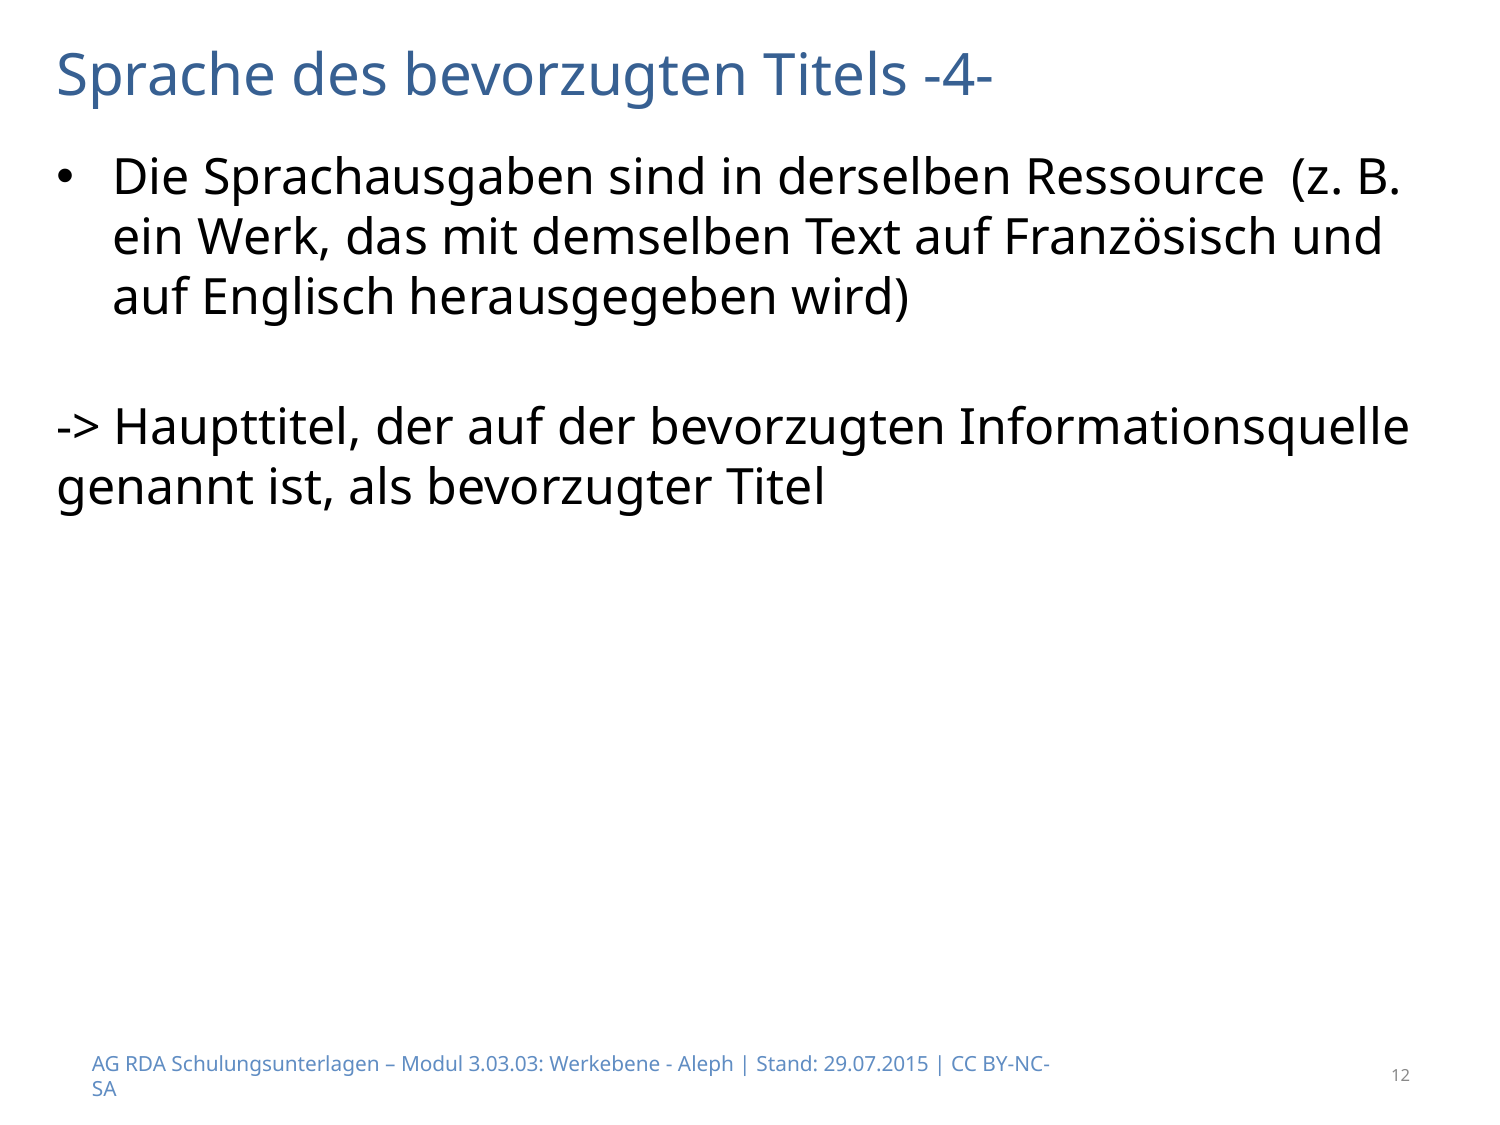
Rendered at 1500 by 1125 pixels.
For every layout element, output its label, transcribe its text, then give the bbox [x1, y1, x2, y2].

title Sprache des bevorzugten Titels -4- [41, 30, 1459, 114]
list Die Sprachausgaben sind in derselben Ressource (z. B. ein Werk, das mit demselben Text auf Französisch und auf Englisch herausgegeben wird) -> Haupttitel, der auf der bevorzugten Informationsquelle genannt ist, als bevorzugter Titel [41, 137, 1459, 1035]
footer AG RDA Schulungsunterlagen – Modul 3.03.03: Werkebene - Aleph | Stand: 29.07.2015 | CC BY-NC-SA [76, 1046, 1081, 1106]
slide_number 12 [1187, 1046, 1425, 1106]
